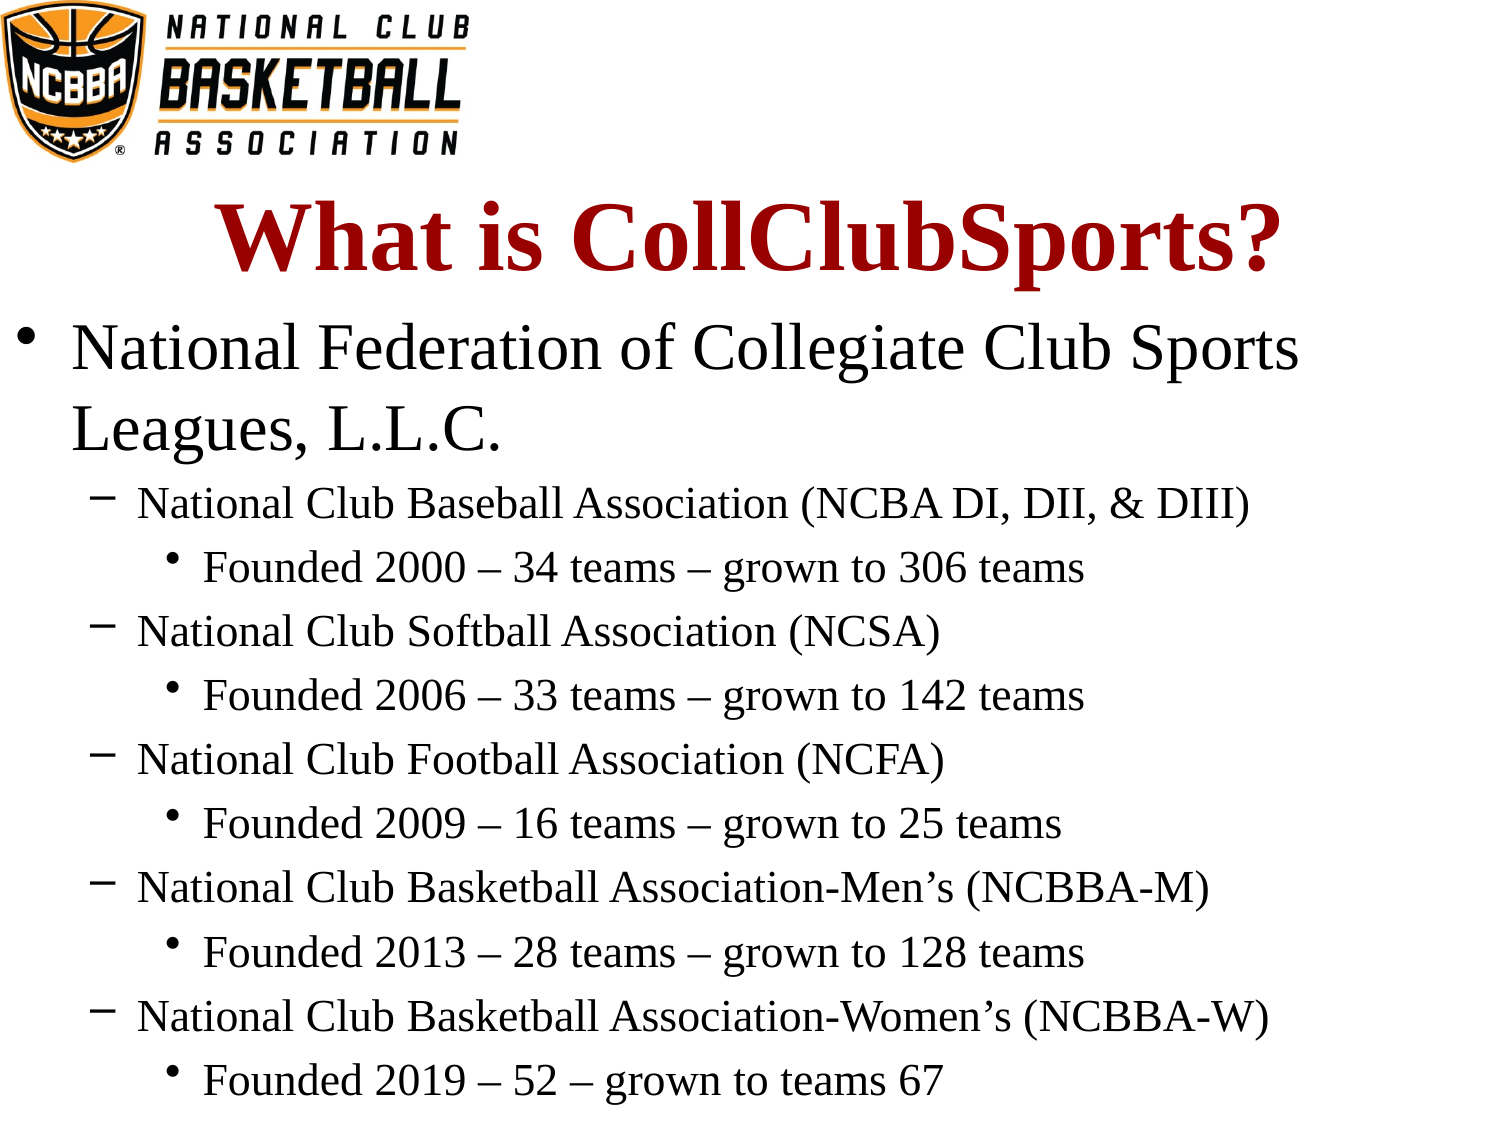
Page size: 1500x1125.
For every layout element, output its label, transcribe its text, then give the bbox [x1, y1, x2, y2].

list What is CollClubSports? National Federation of Collegiate Club Sports Leagues, L.L.C. National Club Baseball Association (NCBA DI, DII, & DIII) Founded 2000 – 34 teams – grown to 306 teams National Club Softball Association (NCSA) Founded 2006 – 33 teams – grown to 142 teams National Club Football Association (NCFA) Founded 2009 – 16 teams – grown to 25 teams National Club Basketball Association-Men’s (NCBBA-M) Founded 2013 – 28 teams – grown to 128 teams National Club Basketball Association-Women’s (NCBBA-W) Founded 2019 – 52 – grown to teams 67 [0, 162, 1500, 1125]
picture [0, 0, 470, 163]
